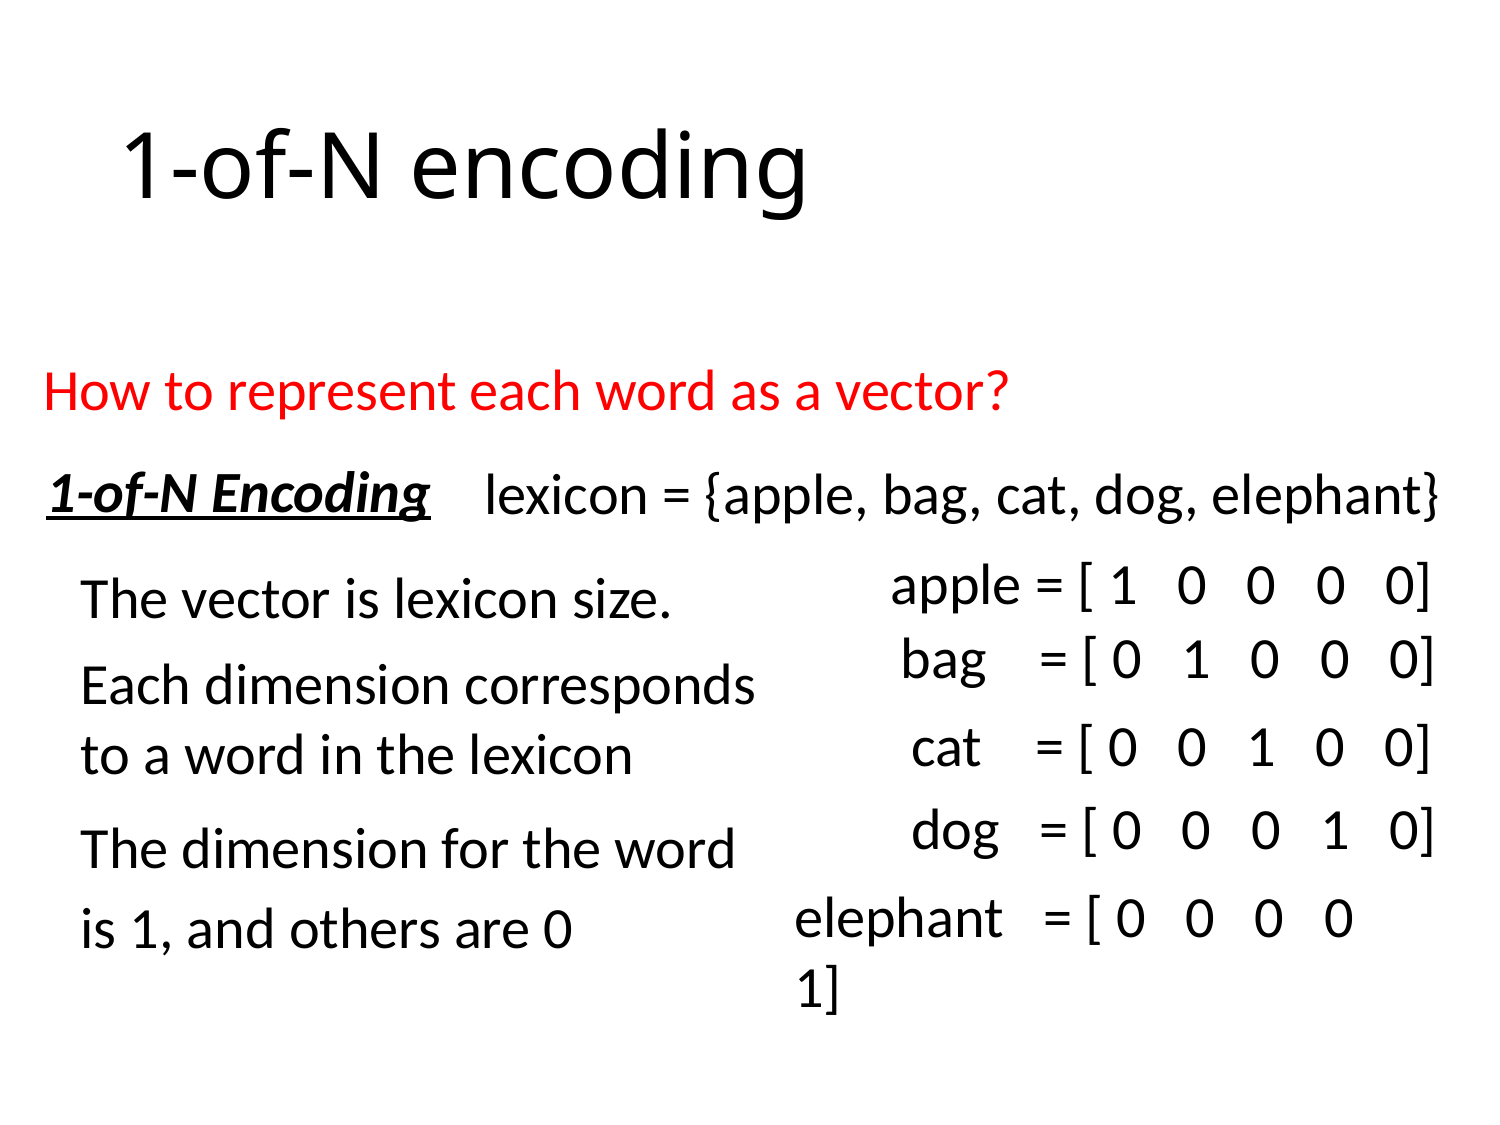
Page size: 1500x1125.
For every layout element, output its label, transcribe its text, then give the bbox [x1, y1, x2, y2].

text_box dog = [ 0 0 0 1 0] [896, 783, 1500, 869]
text_box bag = [ 0 1 0 0 0] [885, 612, 1500, 698]
text_box cat = [ 0 0 1 0 0] [896, 700, 1500, 783]
text_box How to represent each word as a vector? [28, 344, 1070, 430]
text_box apple = [ 1 0 0 0 0] [876, 538, 1500, 624]
text_box Each dimension corresponds to a word in the lexicon [65, 638, 795, 794]
text_box The dimension for the word is 1, and others are 0 [65, 802, 771, 968]
text_box lexicon = {apple, bag, cat, dog, elephant} [361, 448, 1500, 534]
title 1-of-N encoding [103, 59, 1397, 278]
text_box The vector is lexicon size. [65, 552, 795, 638]
text_box 1-of-N Encoding [31, 446, 447, 531]
text_box elephant = [ 0 0 0 0 1] [779, 871, 1446, 1026]
